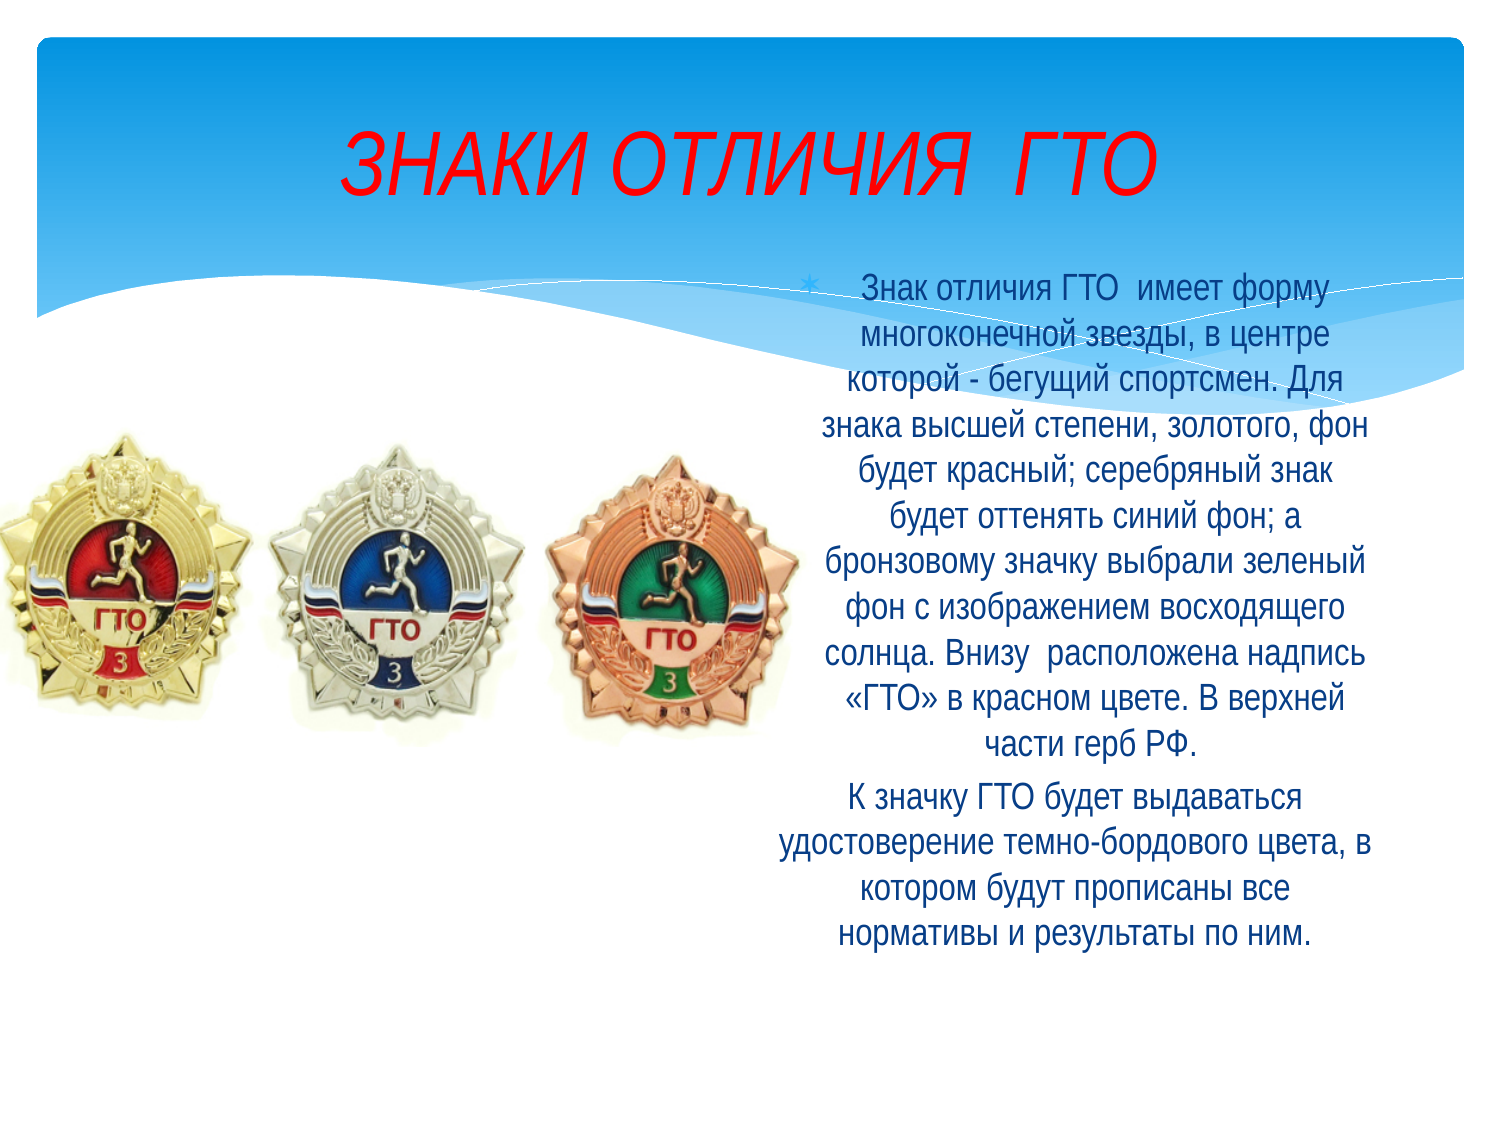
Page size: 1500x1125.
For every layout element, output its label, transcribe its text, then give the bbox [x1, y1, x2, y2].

picture [0, 420, 816, 747]
list Знак отличия ГТО имеет форму многоконечной звезды, в центре которой - бегущий спортсмен. Для знака высшей степени, золотого, фон будет красный; серебряный знак будет оттенять синий фон; а бронзовому значку выбрали зеленый фон с изображением восходящего солнца. Внизу расположена надпись «ГТО» в красном цвете. В верхней части герб РФ. К значку ГТО будет выдаваться удостоверение темно-бордового цвета, в котором будут прописаны все нормативы и результаты по ним. [761, 255, 1389, 1005]
title ЗНАКИ ОТЛИЧИЯ ГТО [75, 55, 1425, 261]
